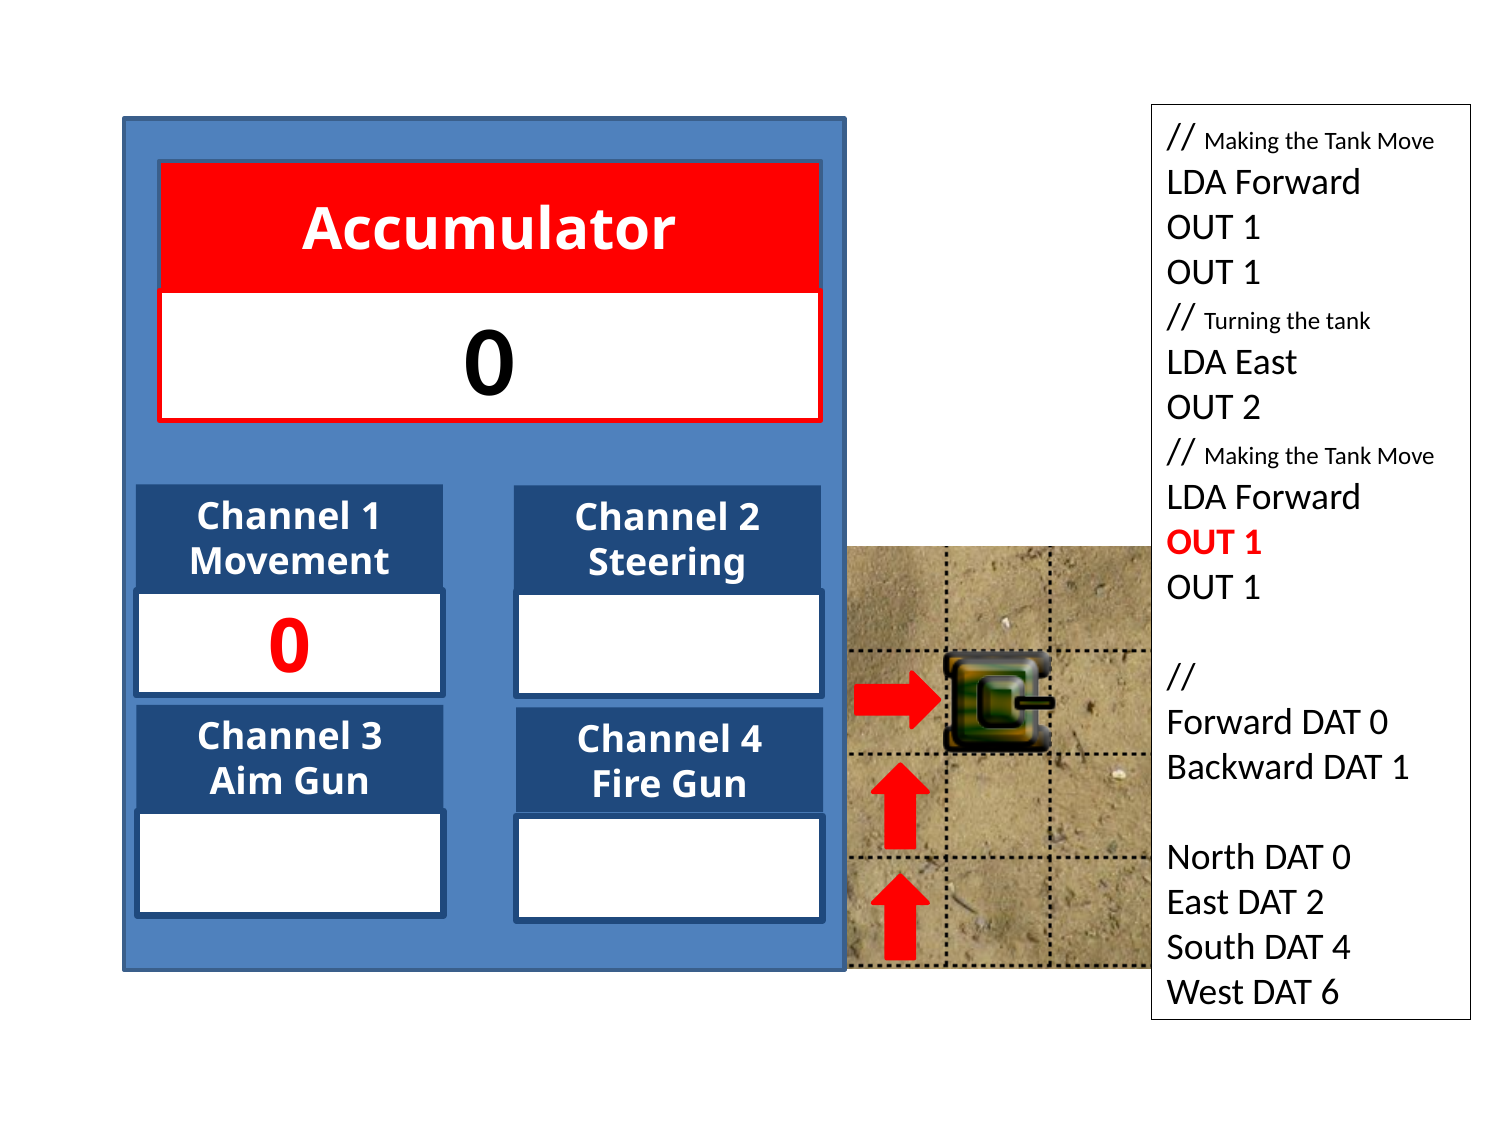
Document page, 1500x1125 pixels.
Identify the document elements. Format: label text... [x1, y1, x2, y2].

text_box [135, 484, 444, 697]
text_box Accumulator [157, 159, 823, 289]
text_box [515, 707, 824, 922]
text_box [513, 485, 823, 698]
text_box [122, 116, 847, 972]
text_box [944, 642, 1056, 758]
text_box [136, 704, 444, 918]
text_box // Making the Tank Move LDA Forward OUT 1 OUT 1 // Turning the tank LDA East OUT 2 // Making the Tank Move LDA Forward OUT 1 OUT 1 // Forward DAT 0 Backward DAT 1 North DAT 0 East DAT 2 South DAT 4 West DAT 6 [1151, 104, 1471, 1020]
text_box 0 [157, 289, 823, 423]
picture [840, 546, 1154, 970]
